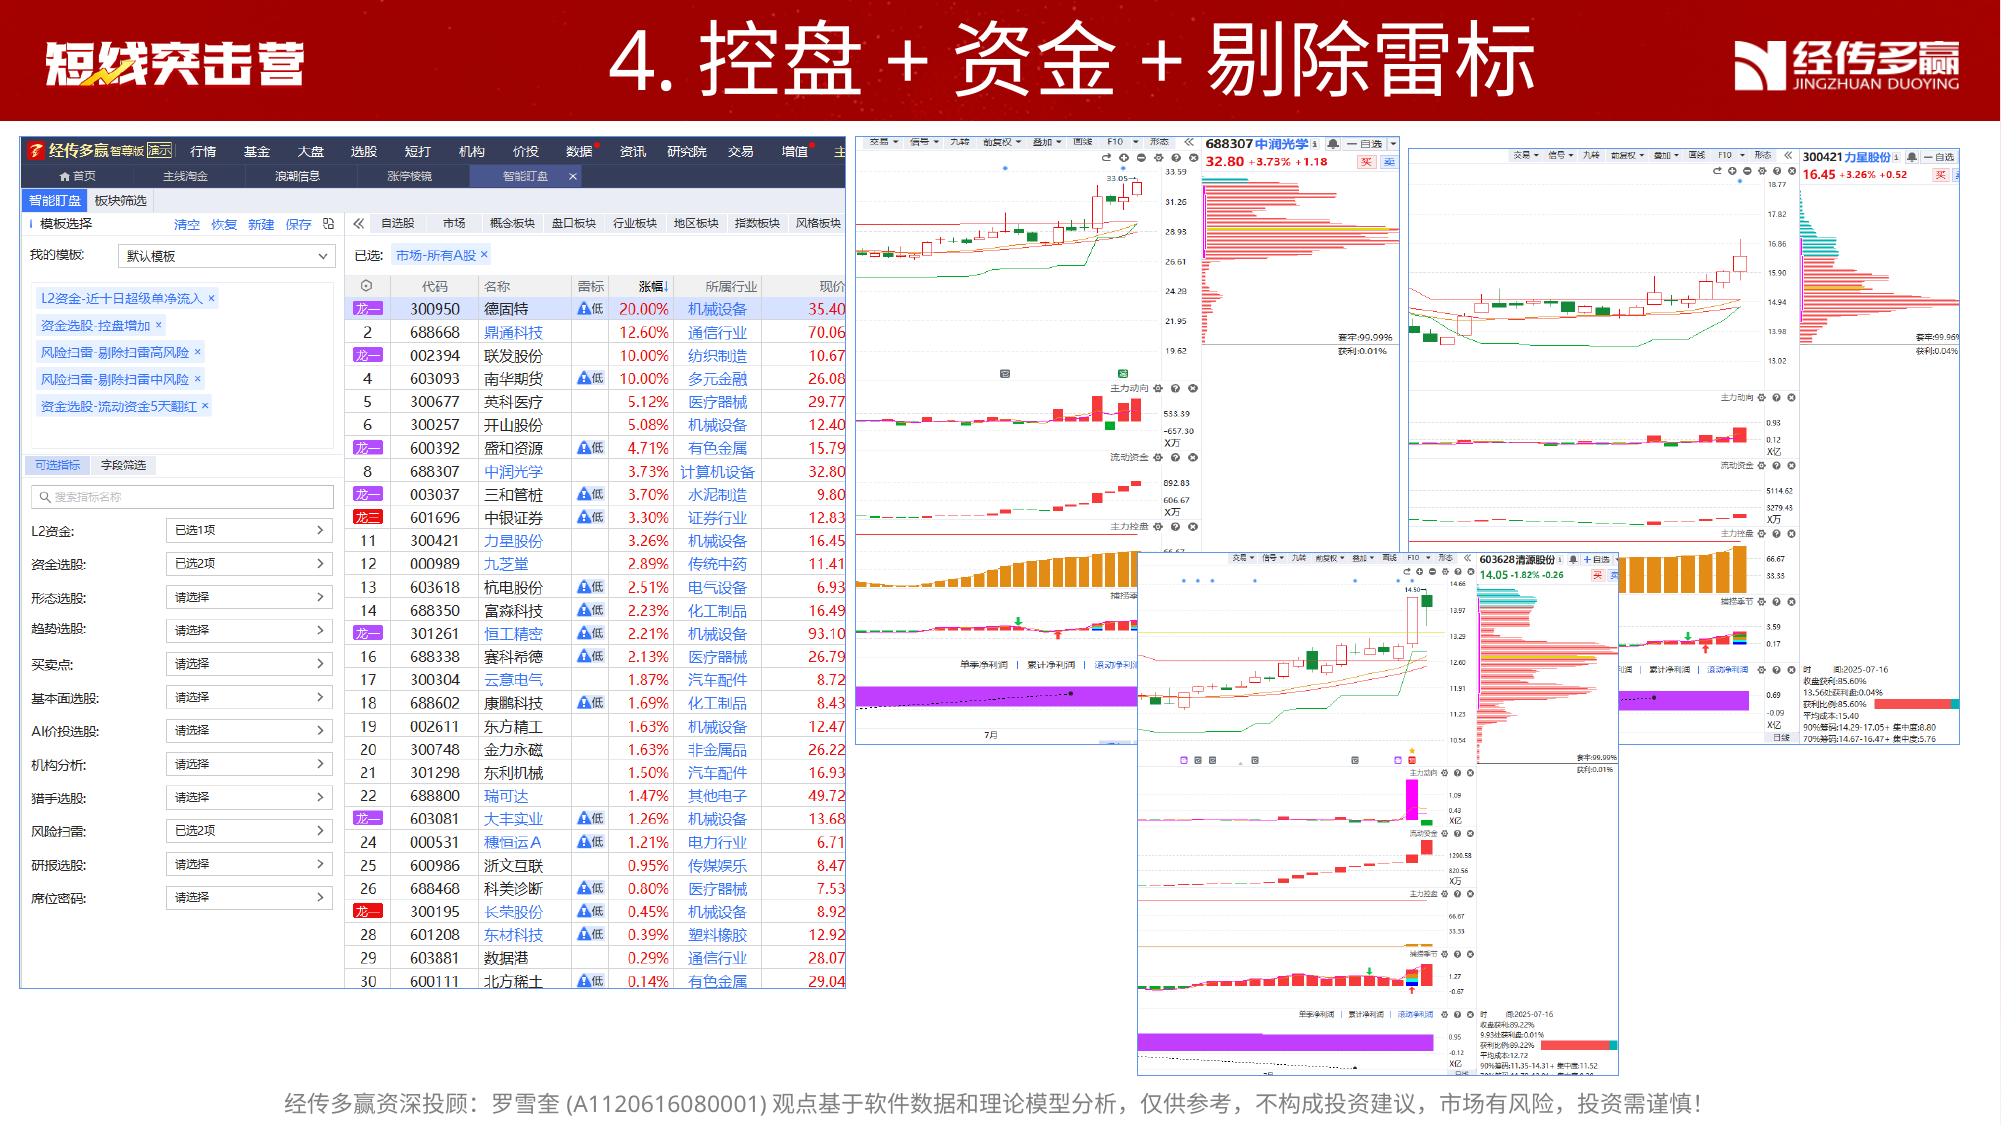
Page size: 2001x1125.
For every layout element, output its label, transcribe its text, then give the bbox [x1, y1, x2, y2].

picture [855, 136, 1960, 1076]
picture [0, 0, 2001, 121]
picture [19, 136, 846, 989]
text_box 4.控盘+资金+剔除雷标 [284, 0, 1862, 120]
